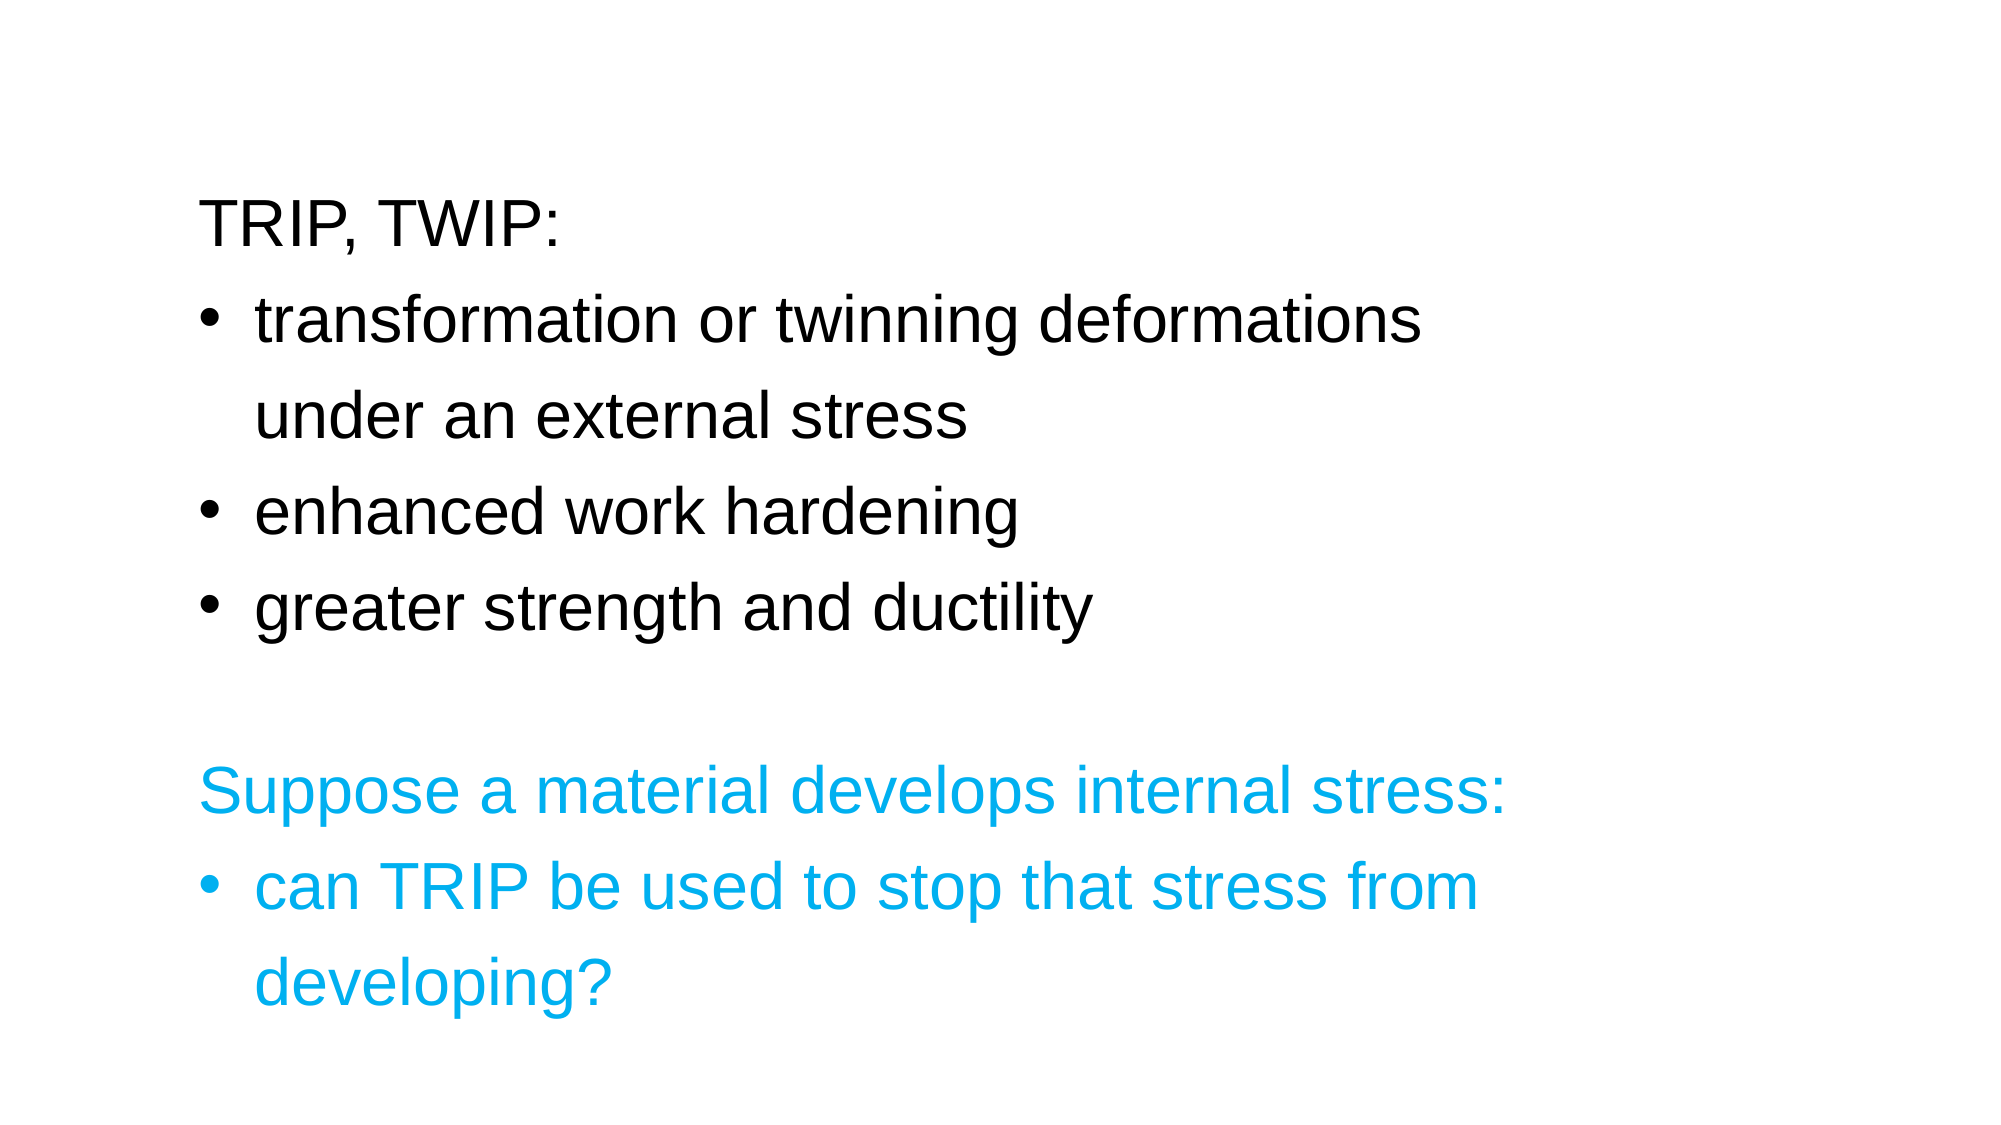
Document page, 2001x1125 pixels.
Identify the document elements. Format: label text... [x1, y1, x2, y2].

text_box Suppose a material develops internal stress: can TRIP be used to stop that stress from developing? [183, 739, 1626, 1027]
text_box TRIP, TWIP: transformation or twinning deformations under an external stress enhanced work hardening greater strength and ductility [183, 172, 1626, 651]
